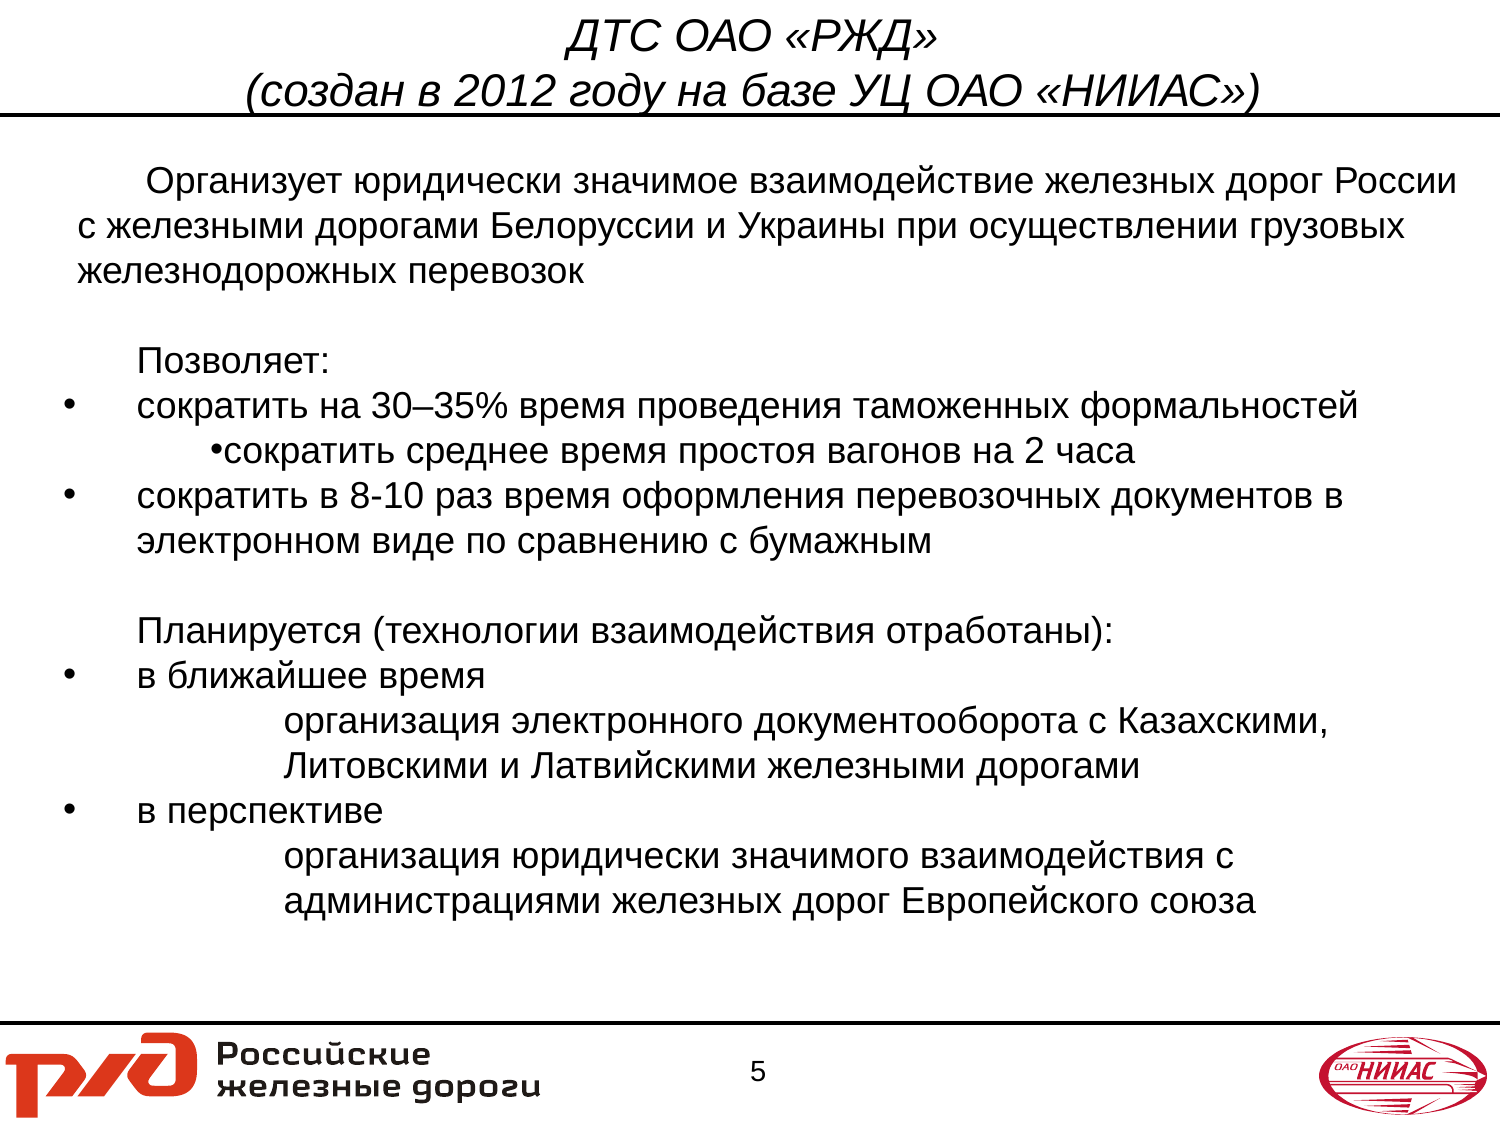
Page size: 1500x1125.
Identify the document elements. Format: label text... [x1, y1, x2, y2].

slide_number 5 [544, 1044, 782, 1124]
picture [1316, 1034, 1490, 1118]
picture [5, 1032, 541, 1118]
text_box ДТС ОАО «РЖД» (создан в 2012 году на базе УЦ ОАО «НИИАС») [6, 0, 1500, 89]
text_box Организует юридически значимое взаимодействие железных дорог России с железными дорогами Белоруссии и Украины при осуществлении грузовых железнодорожных перевозок Позволяет: сократить на 30–35% время проведения таможенных формальностей сократить среднее время простоя вагонов на 2 часа сократить в 8-10 раз время оформления перевозочных документов в электронном виде по сравнению с бумажным Планируется (технологии взаимодействия отработаны): в ближайшее время организация электронного документооборота с Казахскими, Литовскими и Латвийскими железными дорогами в перспективе организация юридически значимого взаимодействия с администрациями железных дорог Европейского союза [48, 148, 1490, 974]
